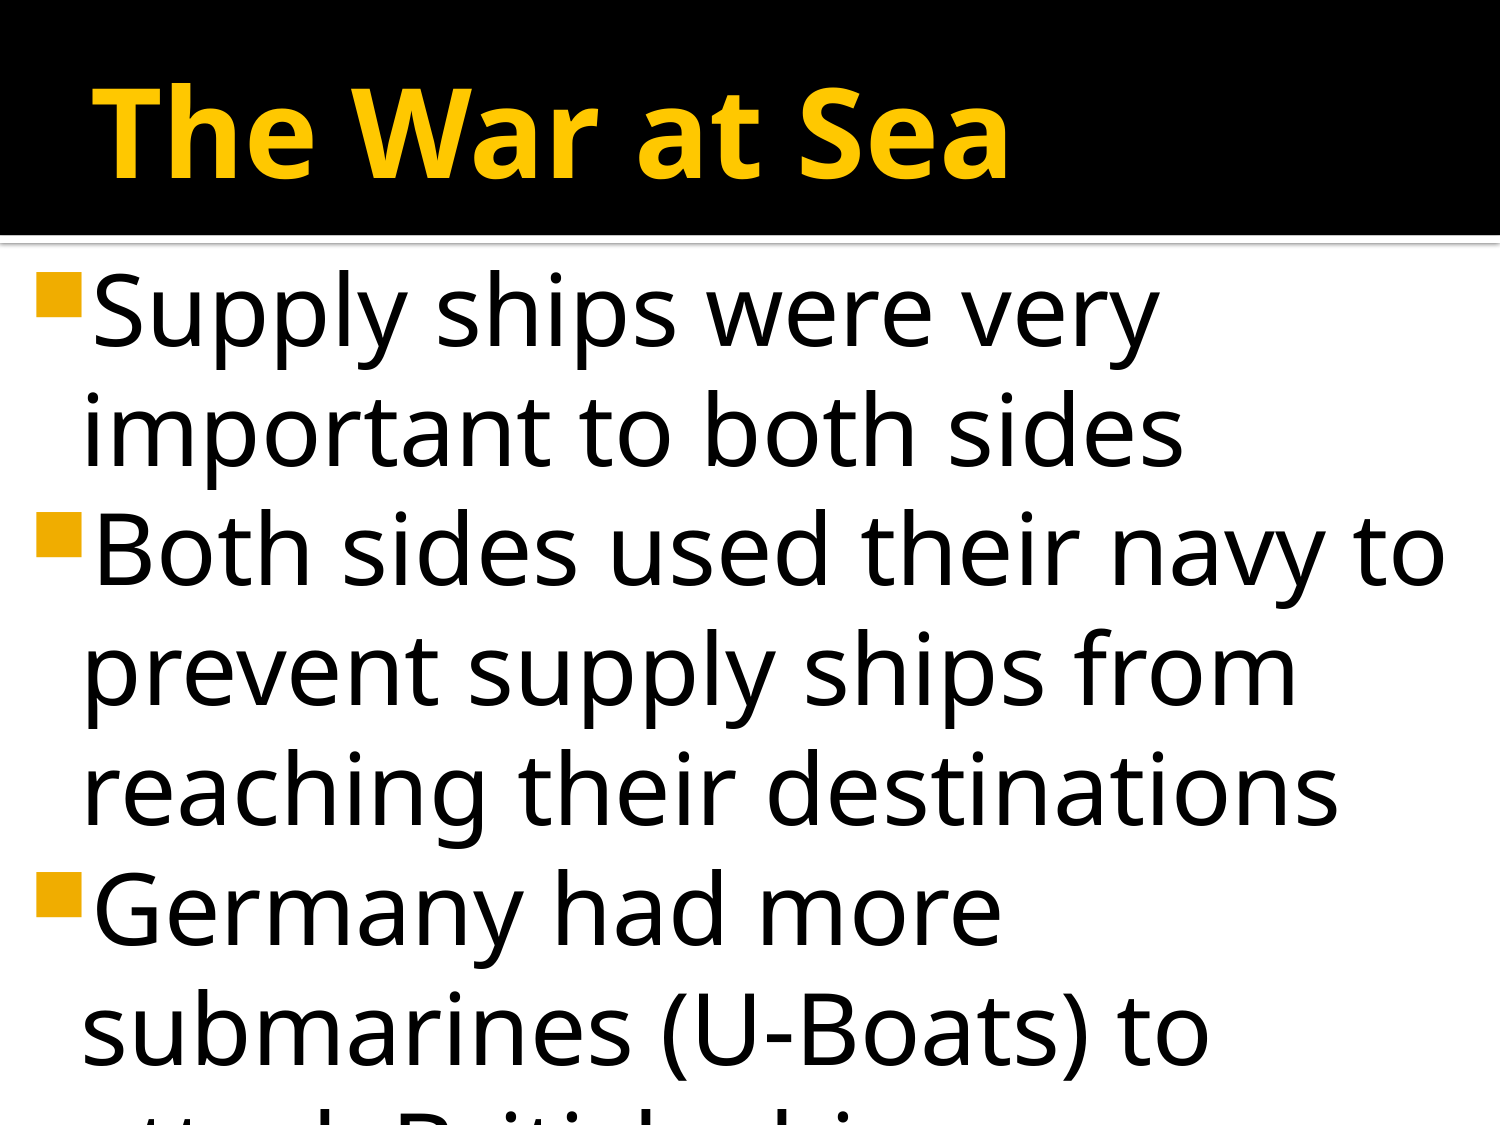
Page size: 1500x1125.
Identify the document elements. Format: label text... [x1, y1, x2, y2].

title The War at Sea [75, 25, 1425, 231]
list Supply ships were very important to both sides Both sides used their navy to prevent supply ships from reaching their destinations Germany had more submarines (U-Boats) to attack British ships [0, 231, 1500, 1125]
